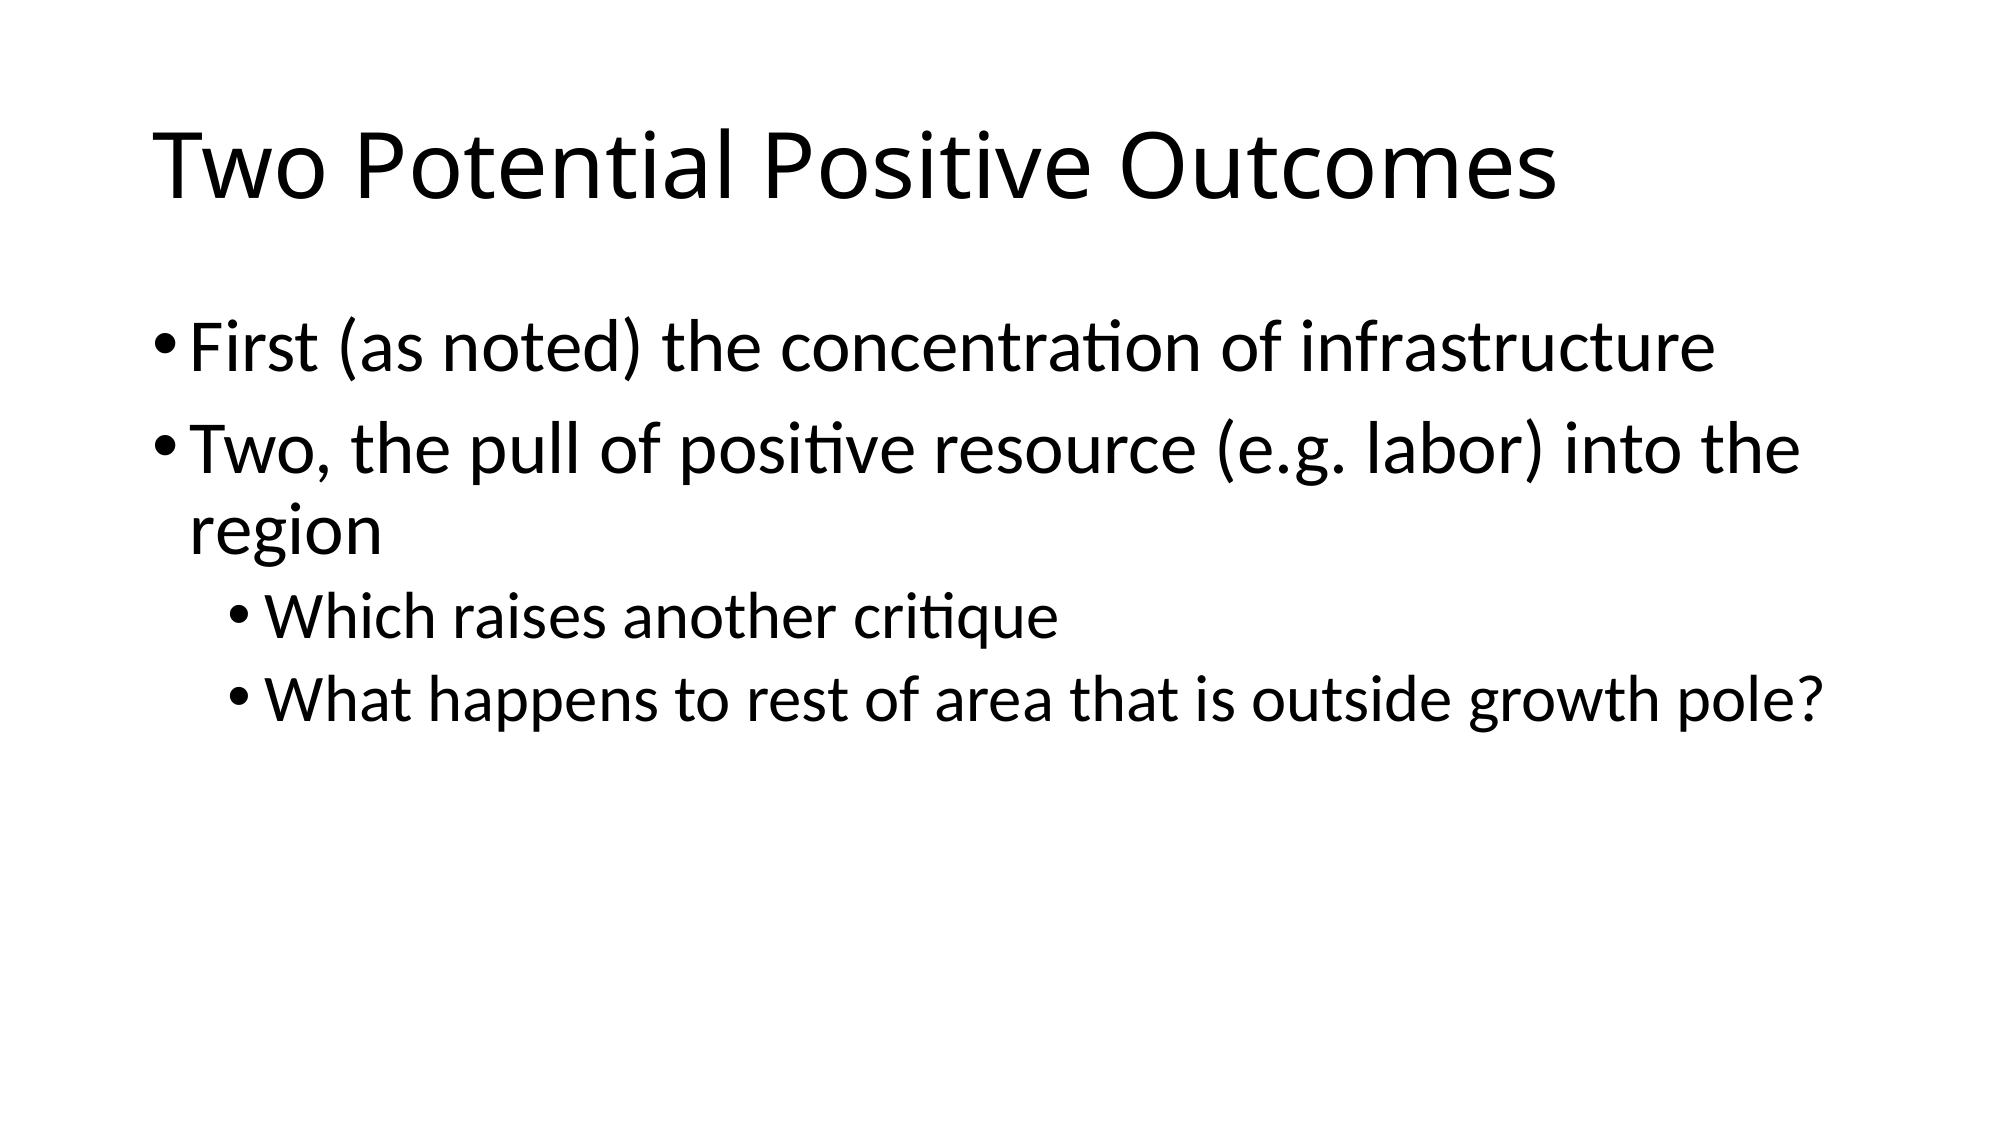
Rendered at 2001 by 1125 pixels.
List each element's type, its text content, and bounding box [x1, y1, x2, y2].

list First (as noted) the concentration of infrastructure Two, the pull of positive resource (e.g. labor) into the region Which raises another critique What happens to rest of area that is outside growth pole? [137, 299, 1863, 1014]
title Two Potential Positive Outcomes [137, 59, 1863, 278]
